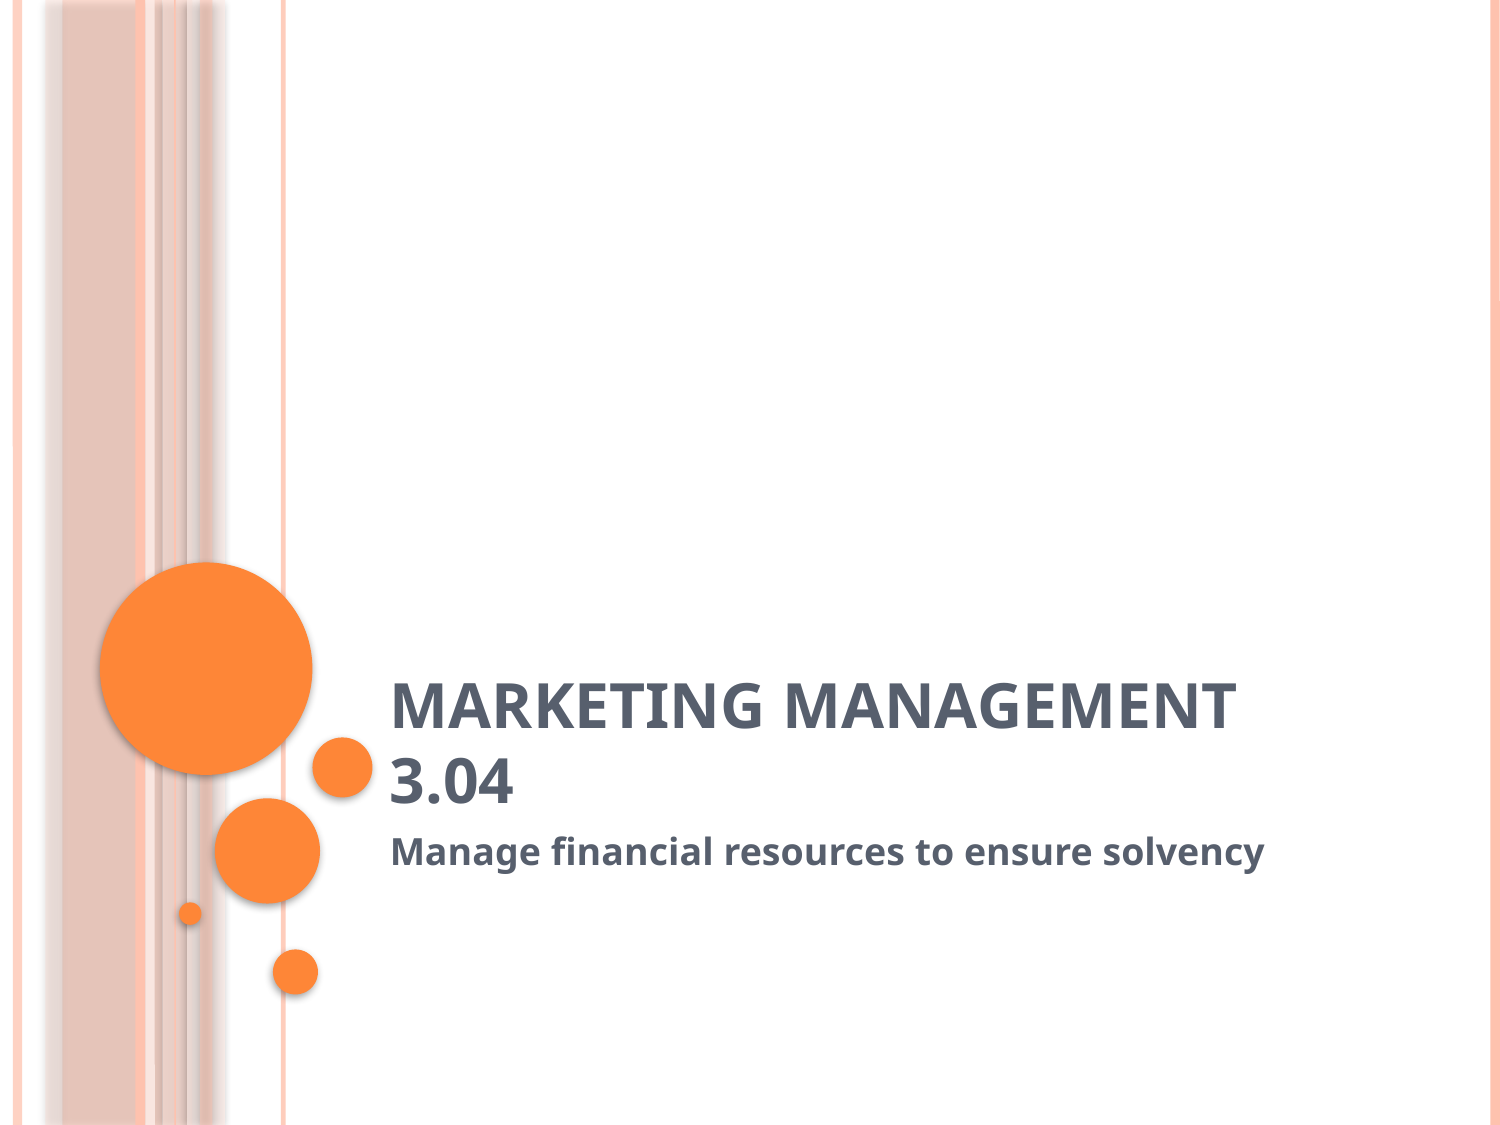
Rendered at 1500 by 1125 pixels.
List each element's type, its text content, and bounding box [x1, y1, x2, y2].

title Marketing Management 3.04 [375, 512, 1388, 820]
subtitle Manage financial resources to ensure solvency [375, 820, 1388, 1046]
